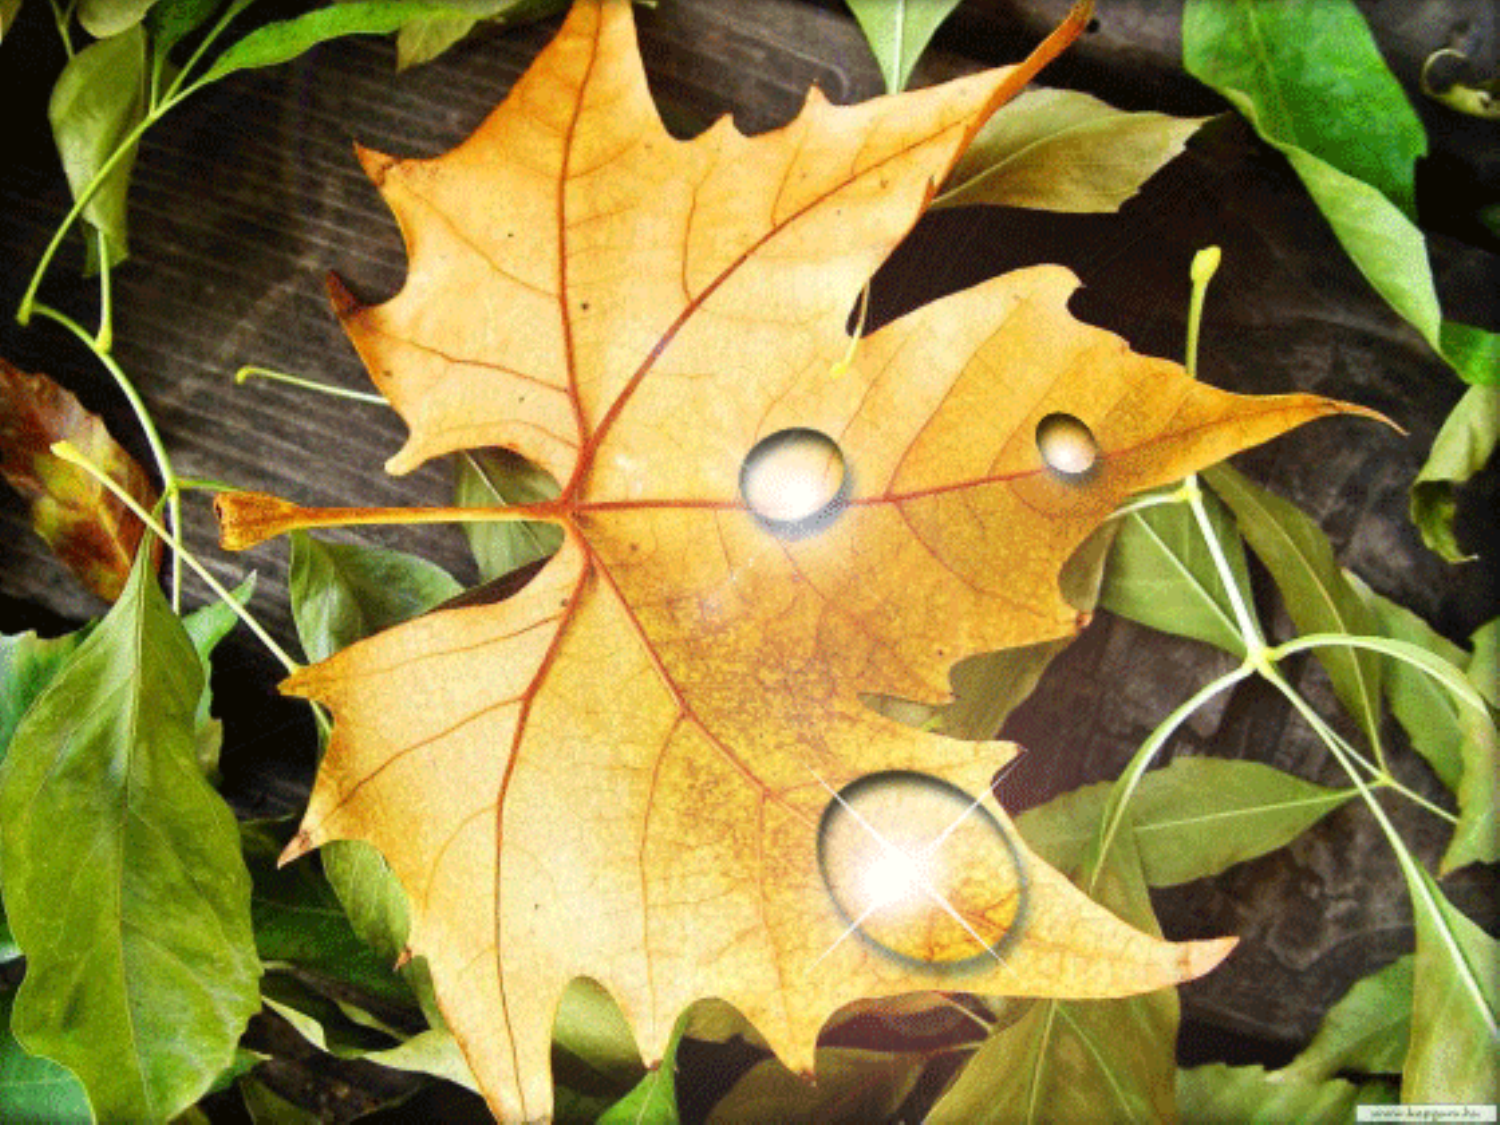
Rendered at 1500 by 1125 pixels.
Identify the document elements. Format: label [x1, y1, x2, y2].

list [0, 0, 1500, 1125]
